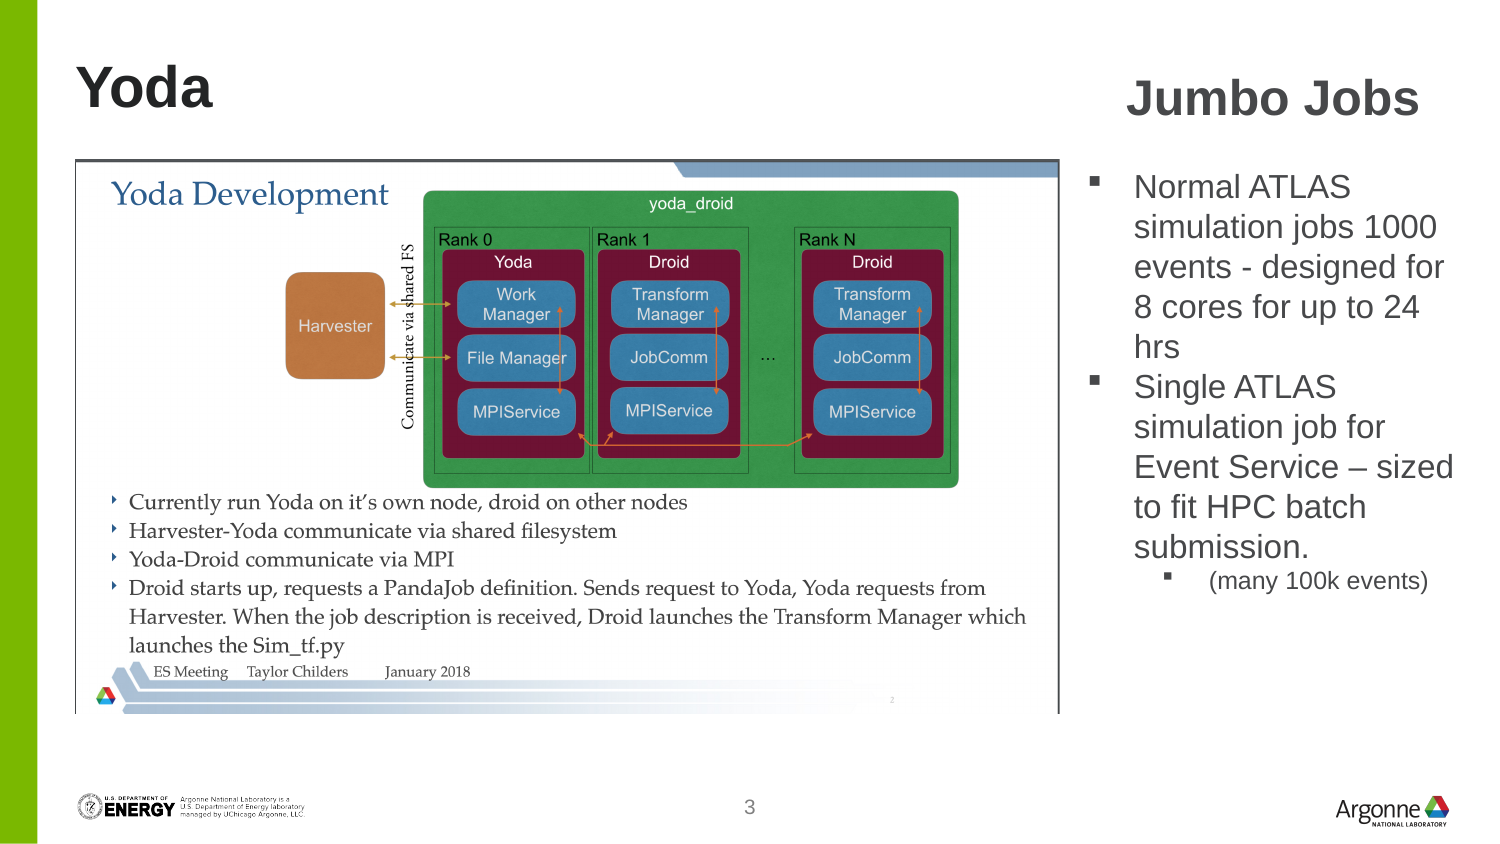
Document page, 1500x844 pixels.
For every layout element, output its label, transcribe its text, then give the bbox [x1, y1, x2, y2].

slide_number 3 [712, 796, 788, 819]
title Yoda [75, 18, 1449, 121]
text_box Jumbo Jobs Normal ATLAS simulation jobs 1000 events - designed for 8 cores for up to 24 hrs Single ATLAS simulation job for Event Service – sized to fit HPC batch submission. (many 100k events) [1072, 58, 1474, 603]
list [74, 159, 1060, 715]
picture [1330, 787, 1458, 834]
picture [75, 791, 308, 822]
